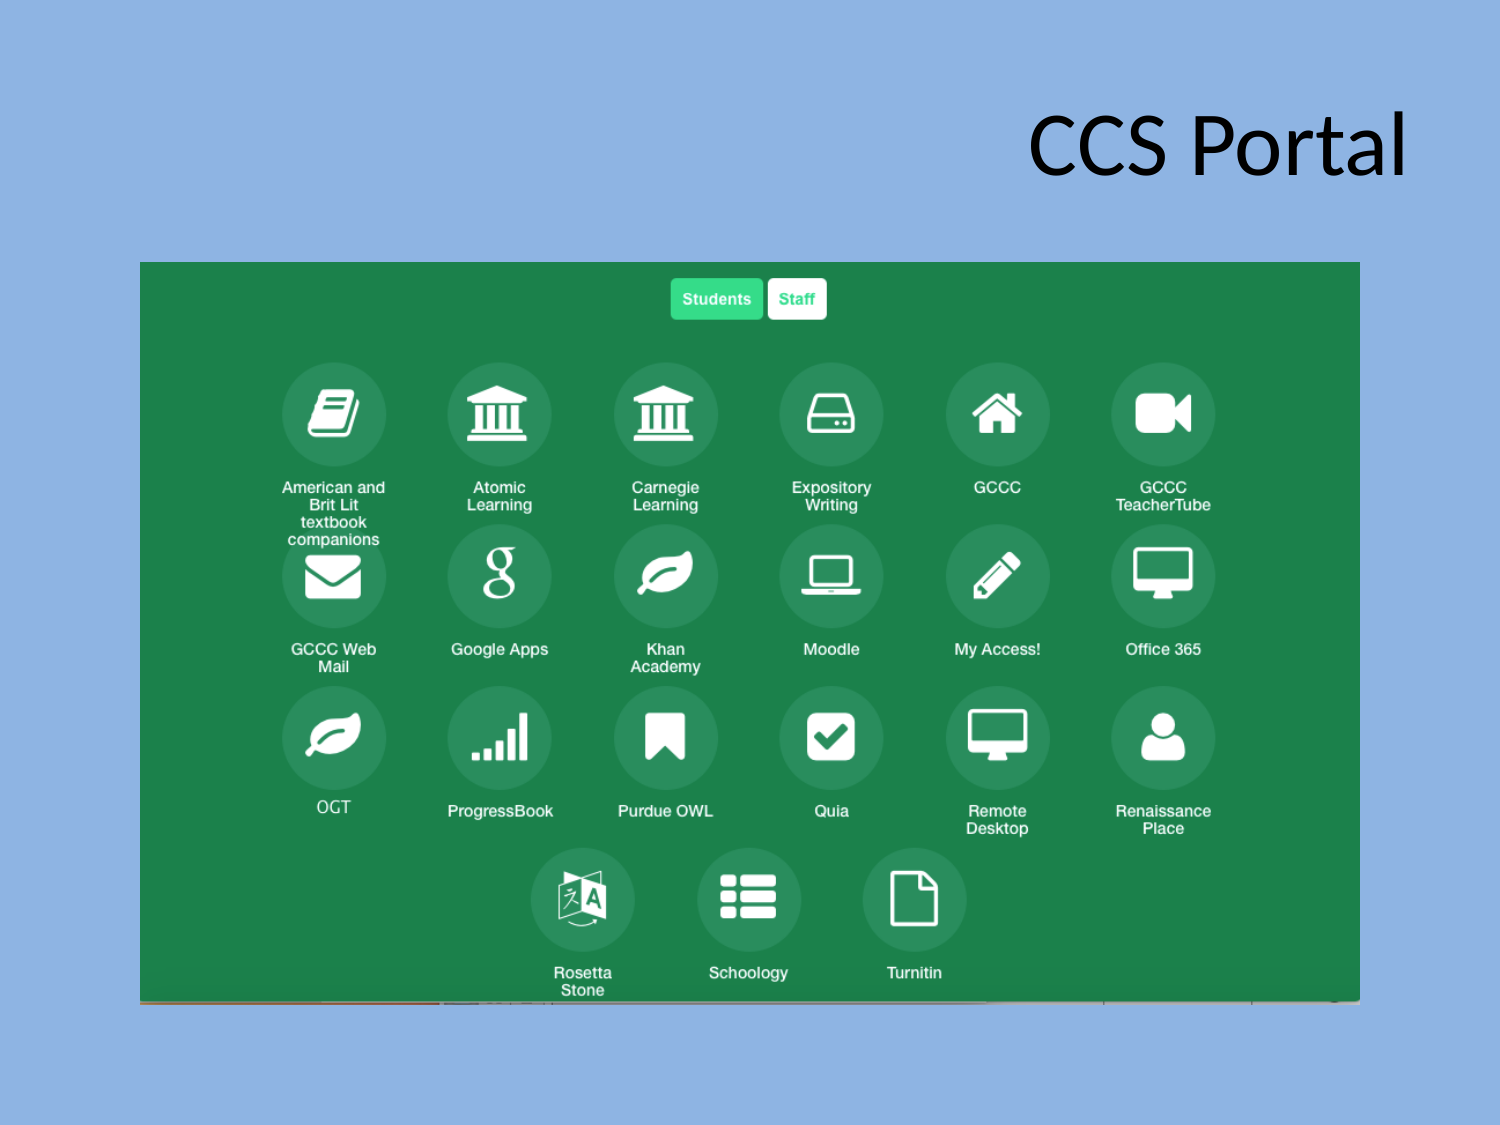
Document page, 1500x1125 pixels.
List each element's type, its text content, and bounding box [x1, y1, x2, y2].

title CCS Portal [75, 45, 1425, 233]
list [74, 262, 1426, 1006]
